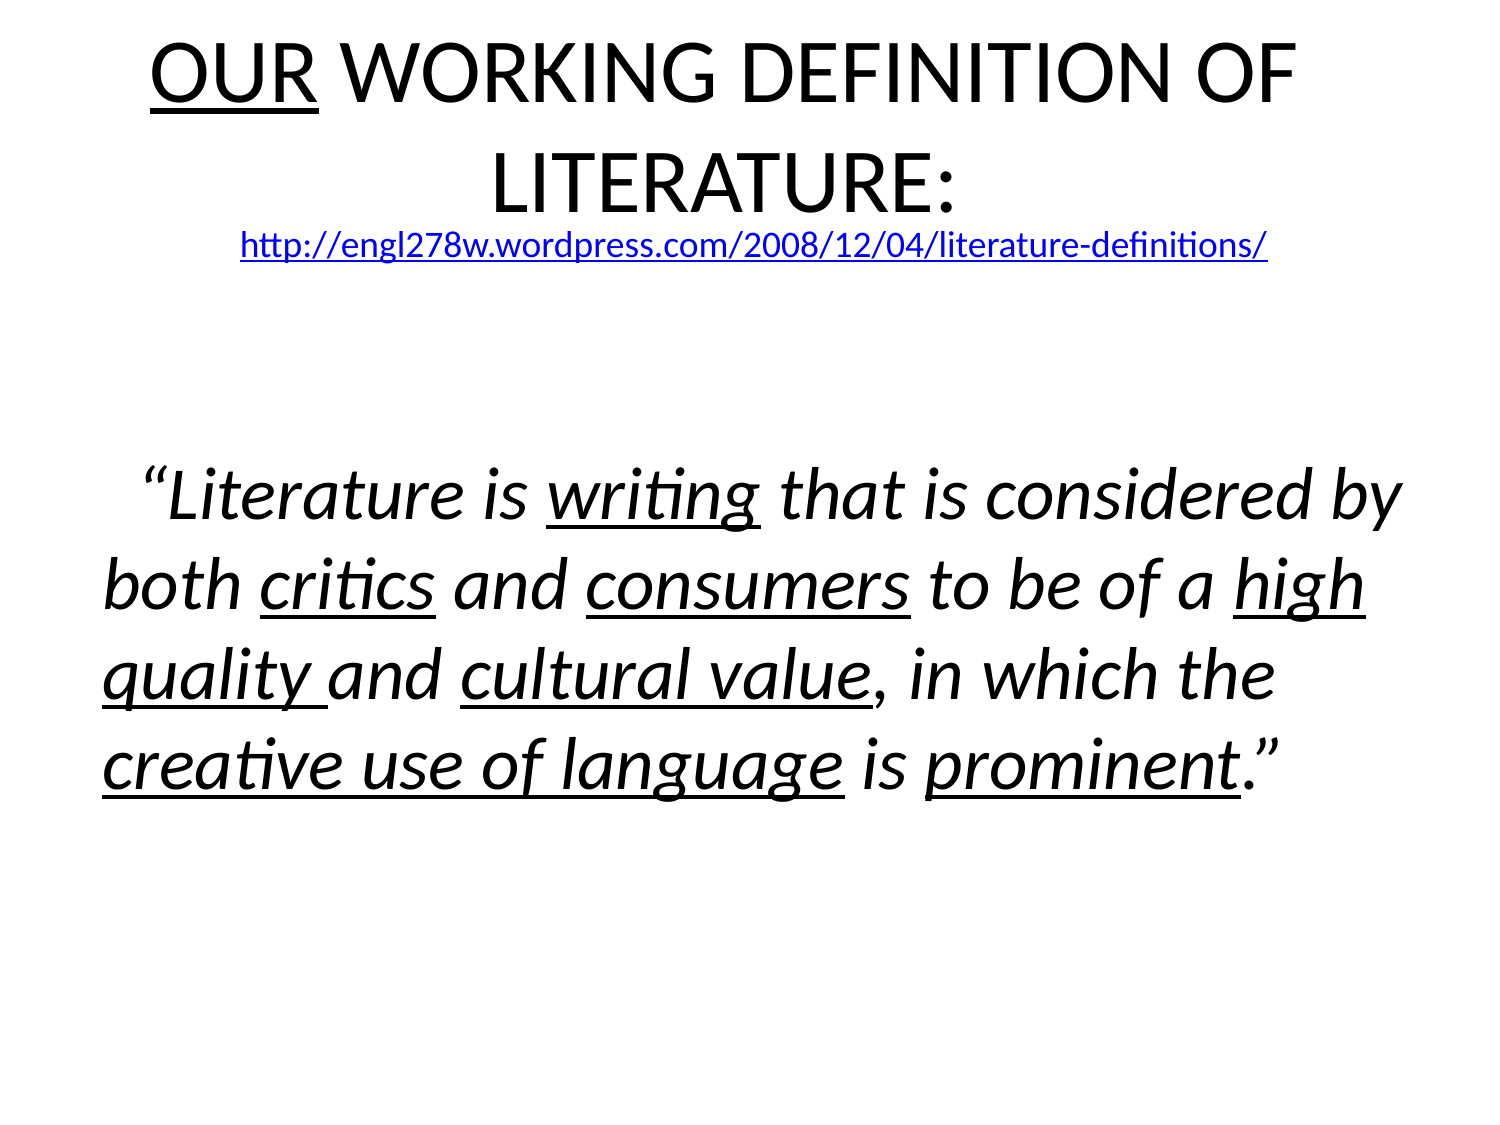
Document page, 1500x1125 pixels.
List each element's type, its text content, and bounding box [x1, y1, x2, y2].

text_box http://engl278w.wordpress.com/2008/12/04/literature-definitions/ [224, 212, 1438, 273]
text_box “Literature is writing that is considered by both critics and consumers to be of a high quality and cultural value, in which the creative use of language is prominent.” [87, 437, 1450, 903]
title OUR WORKING DEFINITION OF LITERATURE: [87, 0, 1363, 242]
